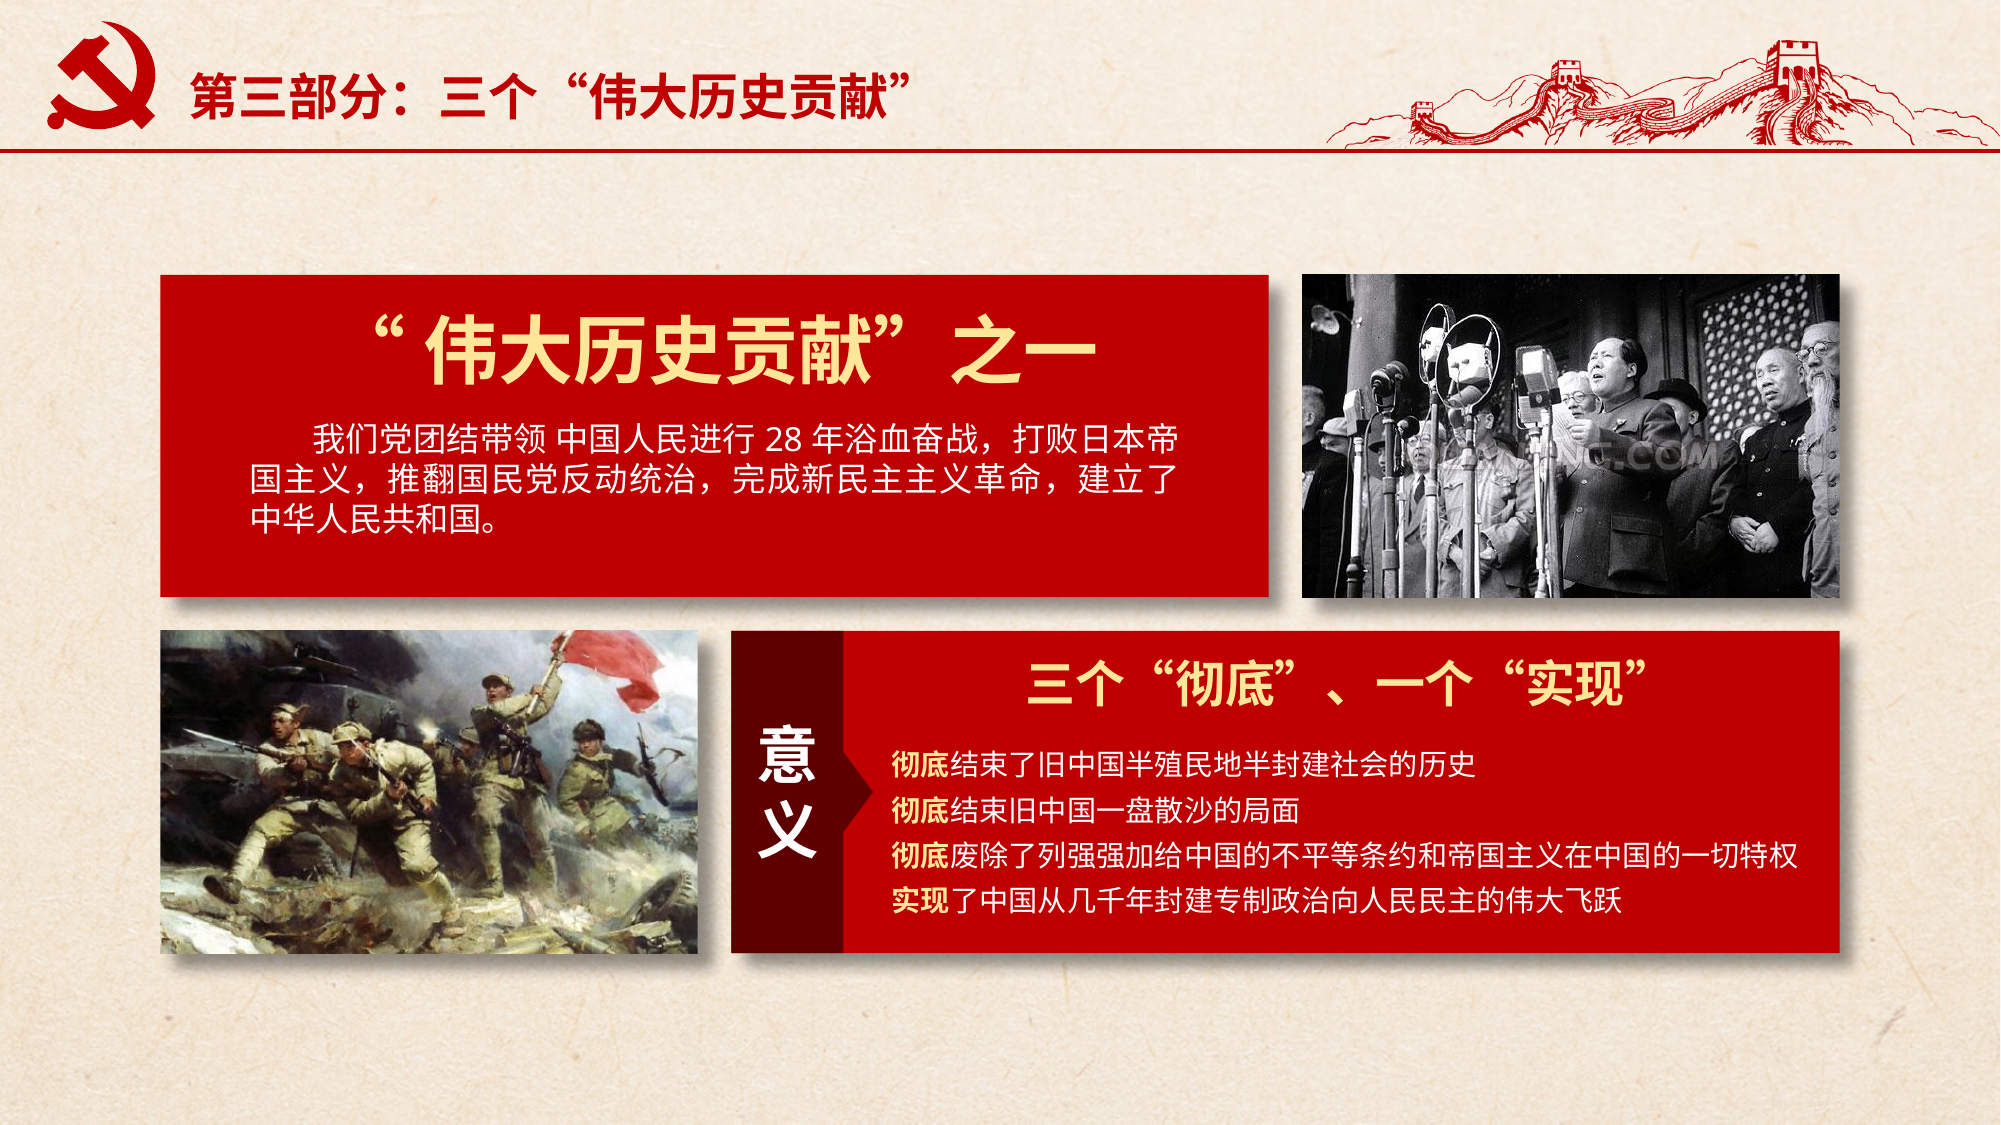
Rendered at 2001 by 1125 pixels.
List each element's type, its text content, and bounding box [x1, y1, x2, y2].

text_box [845, 630, 1841, 954]
text_box 彻底结束了旧中国半殖民地半封建社会的历史 彻底结束旧中国一盘散沙的局面 彻底废除了列强强加给中国的不平等条约和帝国主义在中国的一切特权 实现了中国从几千年封建专制政治向人民民主的伟大飞跃 [876, 739, 1830, 925]
text_box [730, 629, 875, 955]
text_box 第三部分：三个“伟大历史贡献” [173, 57, 1038, 133]
text_box [159, 274, 1270, 598]
text_box 我们党团结带领 中国人民进行28年浴血奋战，打败日本帝国主义，推翻国民党反动统治，完成新民主主义革命，建立了中华人民共和国。 [234, 410, 1195, 546]
text_box “伟大历史贡献”之一 [315, 296, 1114, 401]
picture [0, 0, 2001, 1125]
text_box 三个“彻底”、一个“实现” [983, 645, 1717, 720]
text_box 意 义 [741, 708, 834, 874]
text_box [47, 21, 156, 130]
